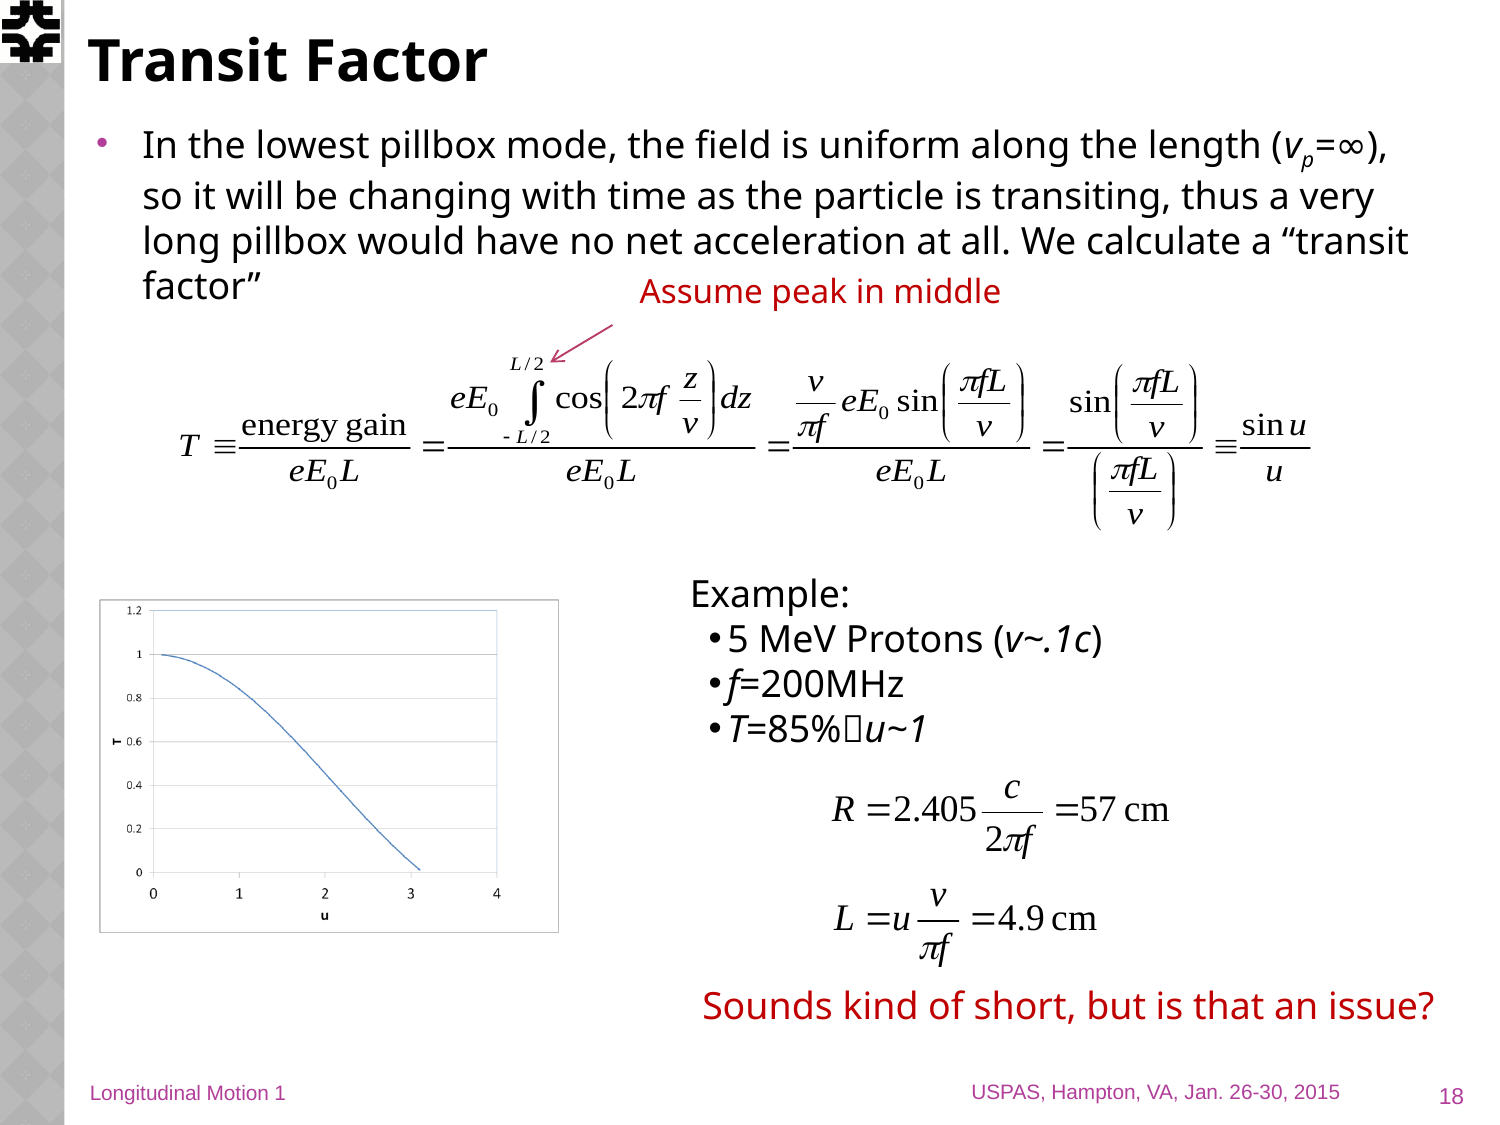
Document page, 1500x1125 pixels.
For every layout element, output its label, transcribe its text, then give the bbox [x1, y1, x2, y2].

picture [99, 599, 559, 934]
text_box Assume peak in middle [624, 262, 1075, 318]
footer Longitudinal Motion 1 [75, 1075, 709, 1105]
picture [0, 0, 61, 63]
text_box Sounds kind of short, but is that an issue? [687, 974, 1450, 1080]
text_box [824, 762, 1176, 976]
title Transit Factor [80, 20, 1436, 93]
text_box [549, 324, 613, 363]
text_box Example: 5 MeV Protons (v~.1c) f=200MHz T=85%u~1 [675, 562, 1175, 758]
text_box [174, 349, 1317, 538]
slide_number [941, 1080, 1355, 1104]
slide_number 18 [1367, 1071, 1465, 1110]
list In the lowest pillbox mode, the field is uniform along the length (vp=∞), so it will be changing with time as the particle is transiting, thus a very long pillbox would have no net acceleration at all. We calculate a “transit factor” [82, 112, 1437, 226]
